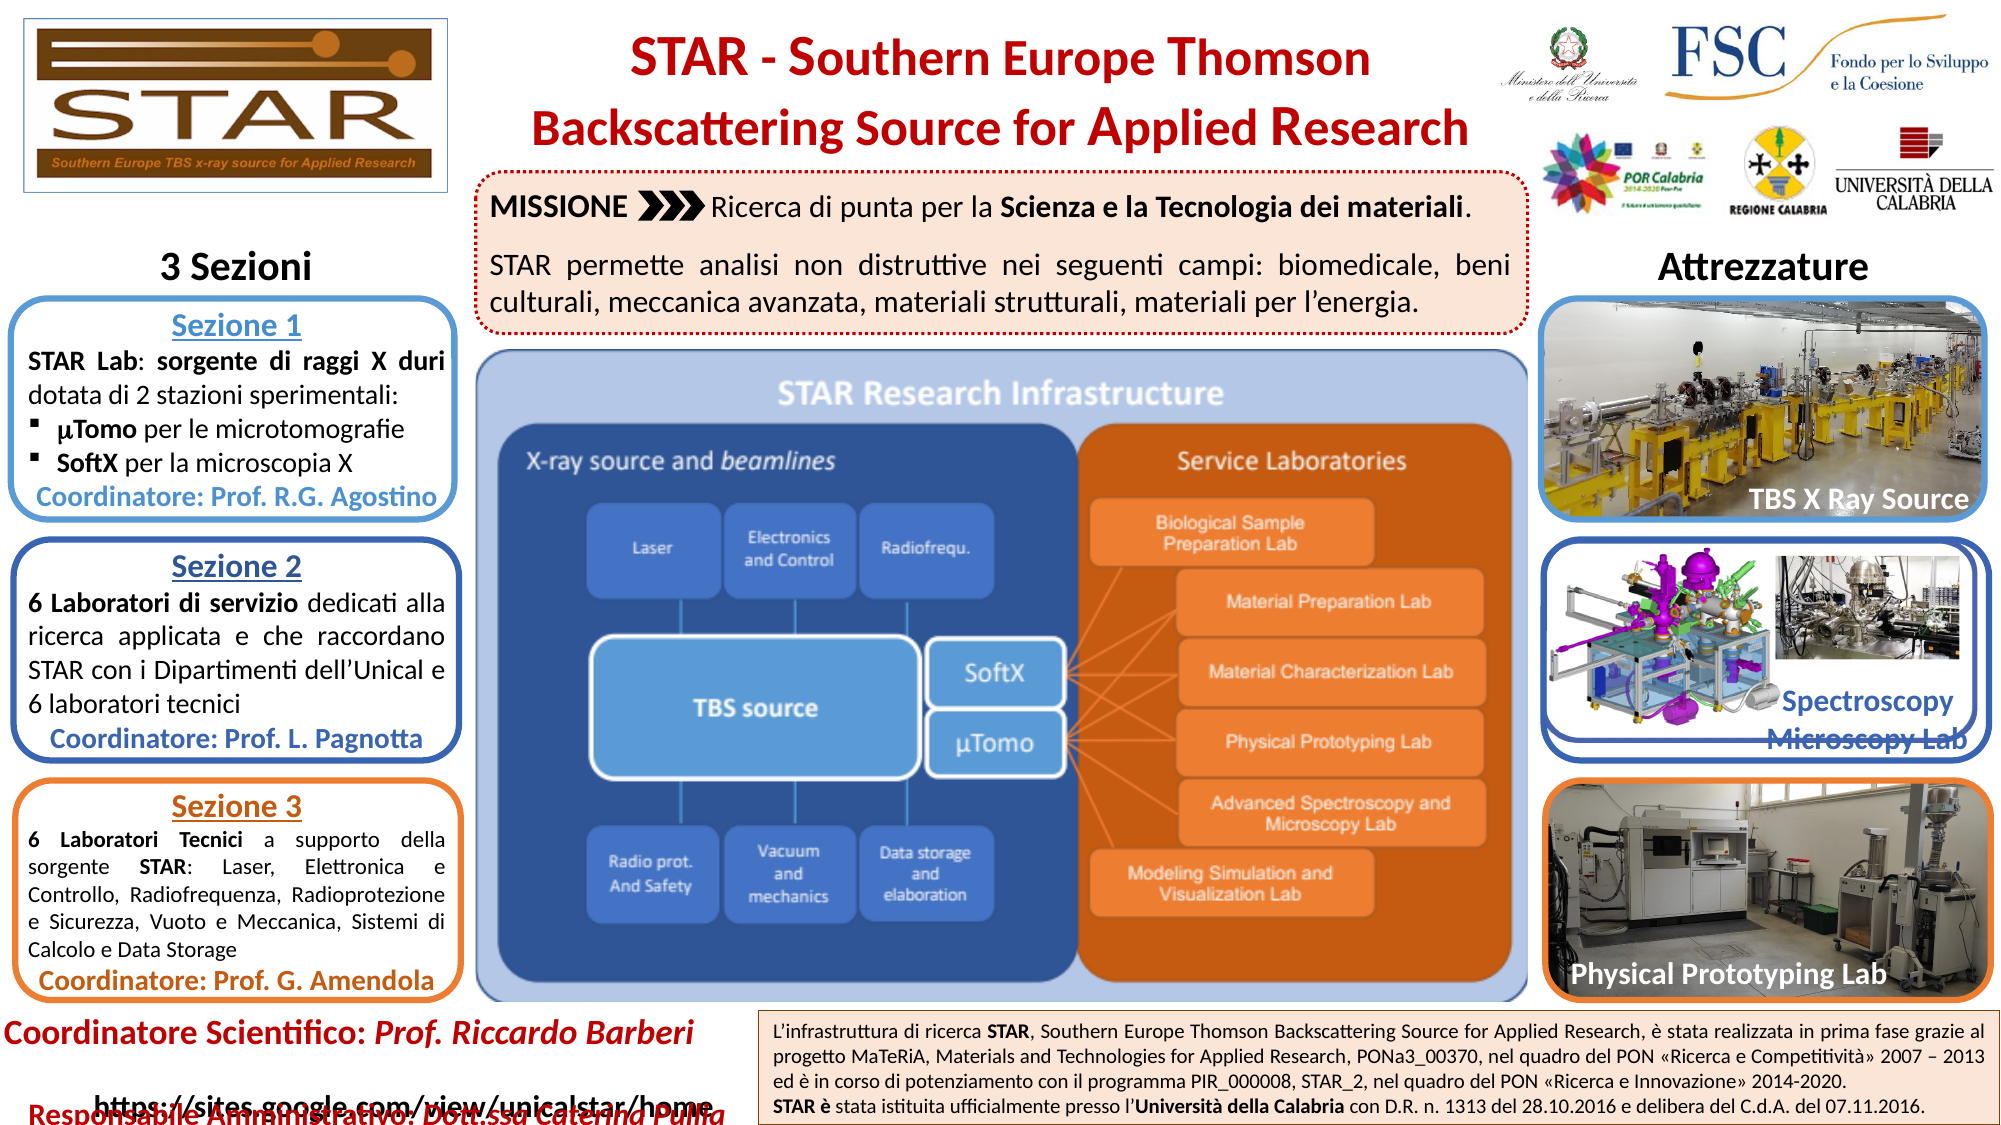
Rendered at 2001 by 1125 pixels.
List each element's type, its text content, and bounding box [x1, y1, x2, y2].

text_box [637, 190, 665, 221]
picture [23, 18, 448, 194]
picture [1536, 120, 1715, 223]
text_box Sezione 1 STAR Lab: sorgente di raggi X duri dotata di 2 stazioni sperimentali: mTomo per le microtomografie SoftX per la microscopia X Coordinatore: Prof. R.G. Agostino [13, 295, 461, 520]
text_box 3 Sezioni [13, 231, 459, 295]
text_box MISSIONE Ricerca di punta per la Scienza e la Tecnologia dei materiali. STAR permette analisi non distruttive nei seguenti campi: biomedicale, beni culturali, meccanica avanzata, materiali strutturali, materiali per l’energia. [474, 176, 1528, 327]
picture [1540, 538, 1978, 743]
text_box L’infrastruttura di ricerca STAR, Southern Europe Thomson Backscattering Source for Applied Research, è stata realizzata in prima fase grazie al progetto MaTeRiA, Materials and Technologies for Applied Research, PONa3_00370, nel quadro del PON «Ricerca e Competitività» 2007 – 2013 ed è in corso di potenziamento con il programma PIR_000008, STAR_2, nel quadro del PON «Ricerca e Innovazione» 2014-2020. STAR è stata istituita ufficialmente presso l’Università della Calabria con D.R. n. 1313 del 28.10.2016 e delibera del C.d.A. del 07.11.2016. [766, 1010, 2000, 1125]
text_box [1547, 548, 1991, 762]
text_box Coordinatore Scientifico: Prof. Riccardo Barberi Responsabile Amministrativo: Dott.ssa Caterina Pullia [0, 1002, 766, 1125]
text_box Sezione 2 6 Laboratori di servizio dedicati alla ricerca applicata e che raccordano STAR con i Dipartimenti dell’Unical e 6 laboratori tecnici Coordinatore: Prof. L. Pagnotta [13, 536, 461, 762]
text_box STAR - Southern Europe Thomson Backscattering Source for Applied Research [473, 9, 1528, 165]
picture [1487, 10, 1999, 117]
picture [1718, 119, 1996, 222]
text_box [483, 327, 1520, 335]
text_box Spectroscopy Microscopy Lab [1564, 748, 1983, 763]
text_box [678, 190, 706, 221]
picture [1543, 779, 1991, 998]
text_box [658, 190, 686, 221]
text_box [9, 320, 13, 498]
picture [1540, 298, 1985, 522]
picture [475, 349, 1528, 1002]
text_box Sezione 3 6 Laboratori Tecnici a supporto della sorgente STAR: Laser, Elettronica e Controllo, Radiofrequenza, Radioprotezione e Sicurezza, Vuoto e Meccanica, Sistemi di Calcolo e Data Storage Coordinatore: Prof. G. Amendola [13, 777, 461, 1004]
text_box [486, 170, 1517, 176]
text_box [1566, 998, 1970, 1002]
text_box Attrezzature [1540, 231, 1987, 296]
